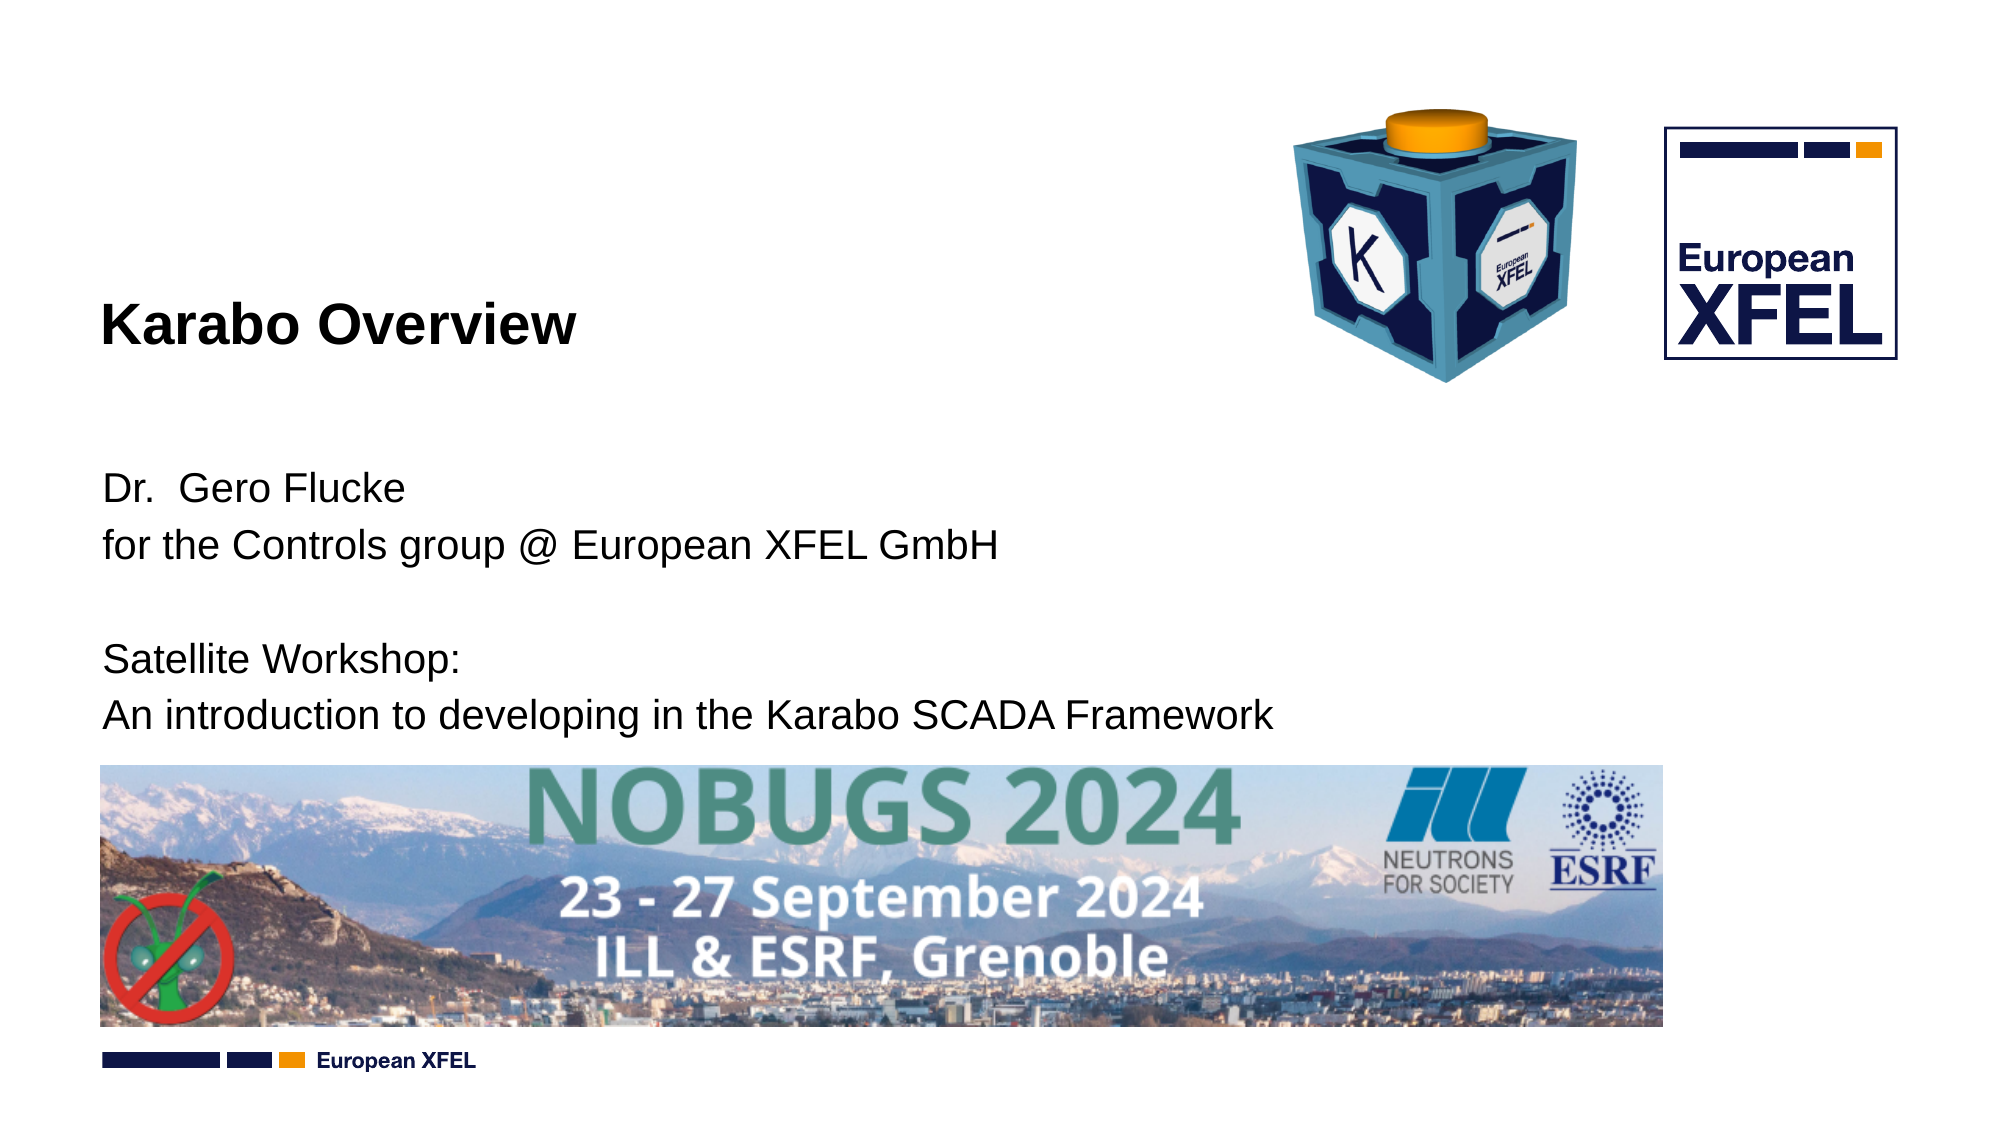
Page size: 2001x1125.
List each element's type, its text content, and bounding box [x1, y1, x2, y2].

subtitle Dr. Gero Flucke for the Controls group @ European XFEL GmbH Satellite Workshop: An introduction to developing in the Karabo SCADA Framework [102, 453, 1422, 741]
title Karabo Overview [100, 183, 1293, 357]
picture [100, 765, 1663, 1027]
picture [1293, 109, 1577, 383]
